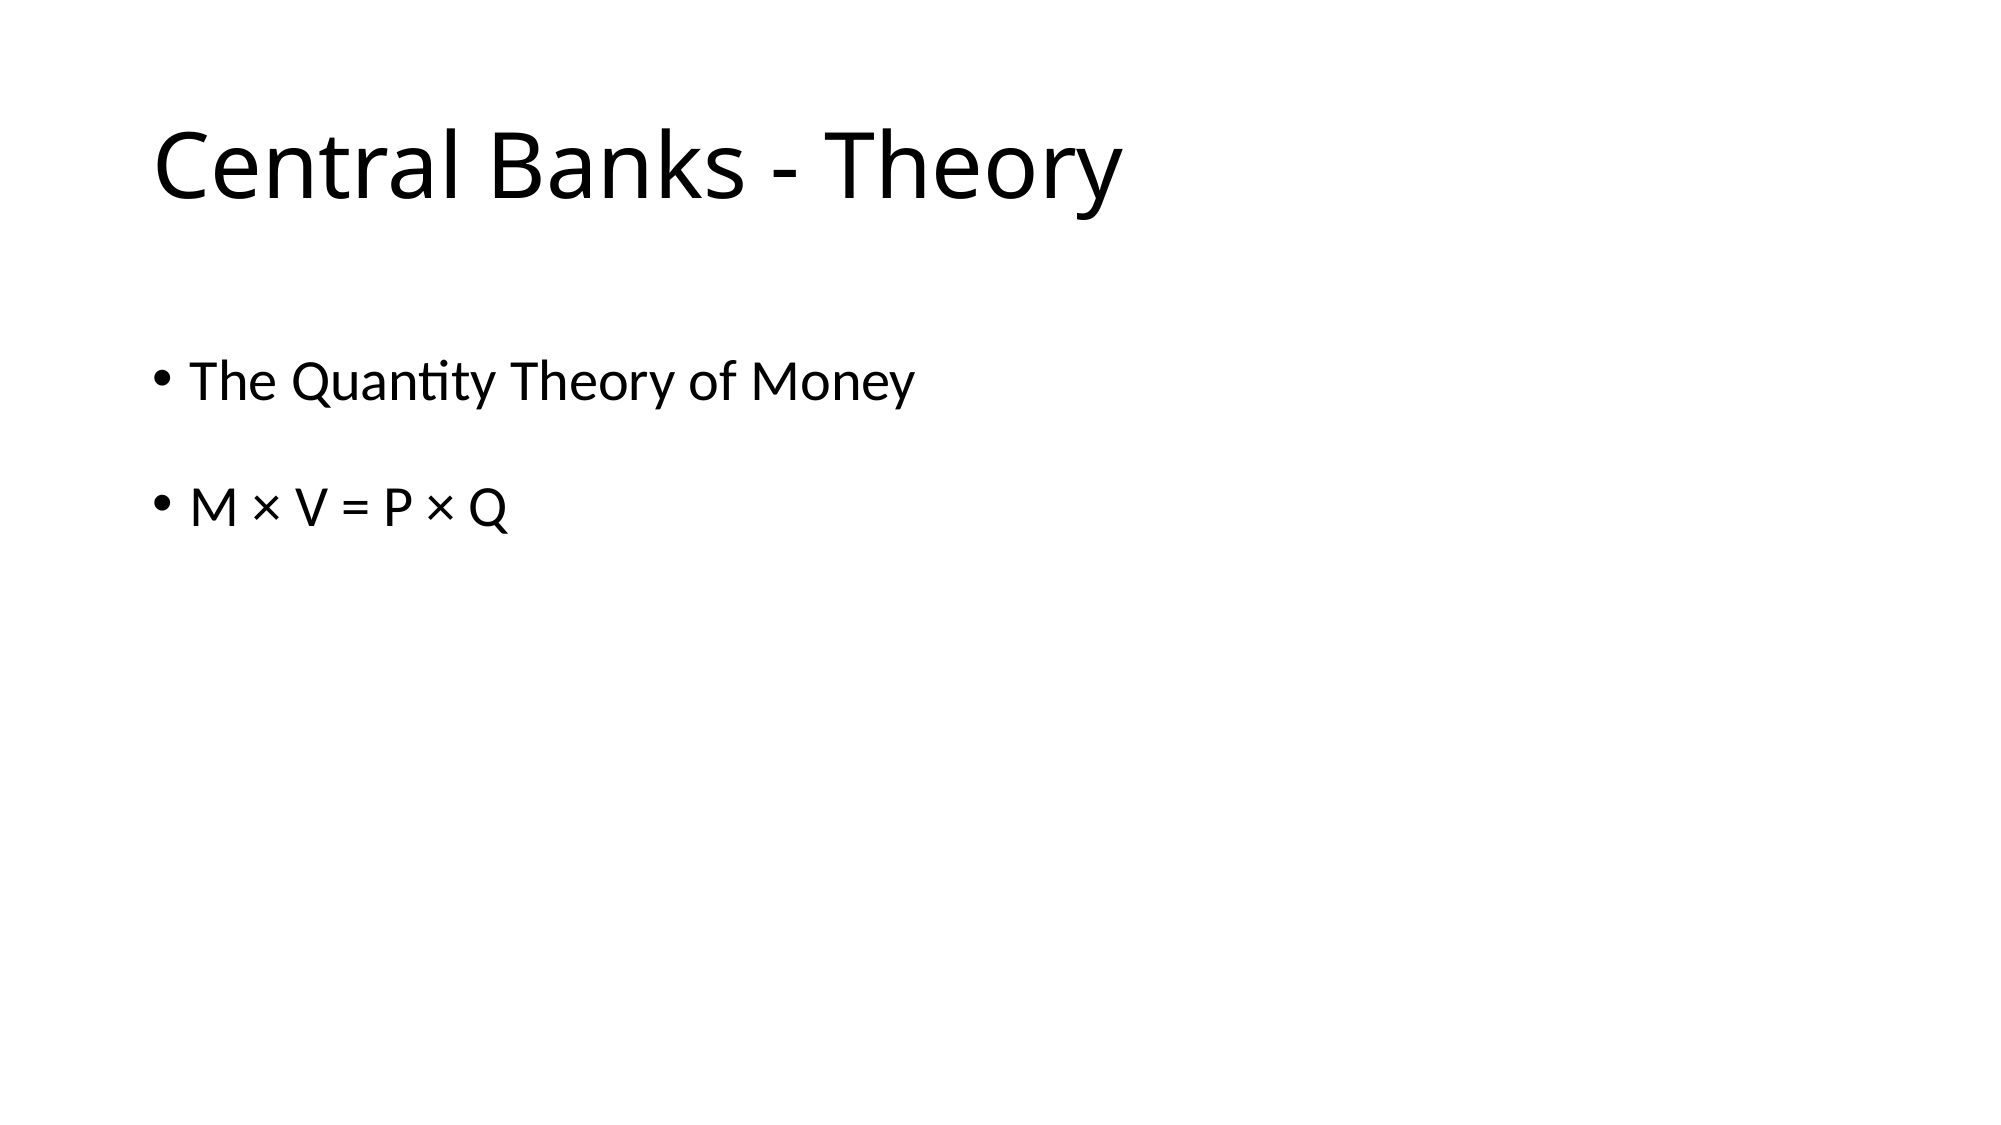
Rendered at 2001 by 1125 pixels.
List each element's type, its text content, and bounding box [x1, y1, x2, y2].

list The Quantity Theory of Money M × V = P × Q [137, 299, 1863, 1014]
title Central Banks - Theory [137, 59, 1863, 278]
